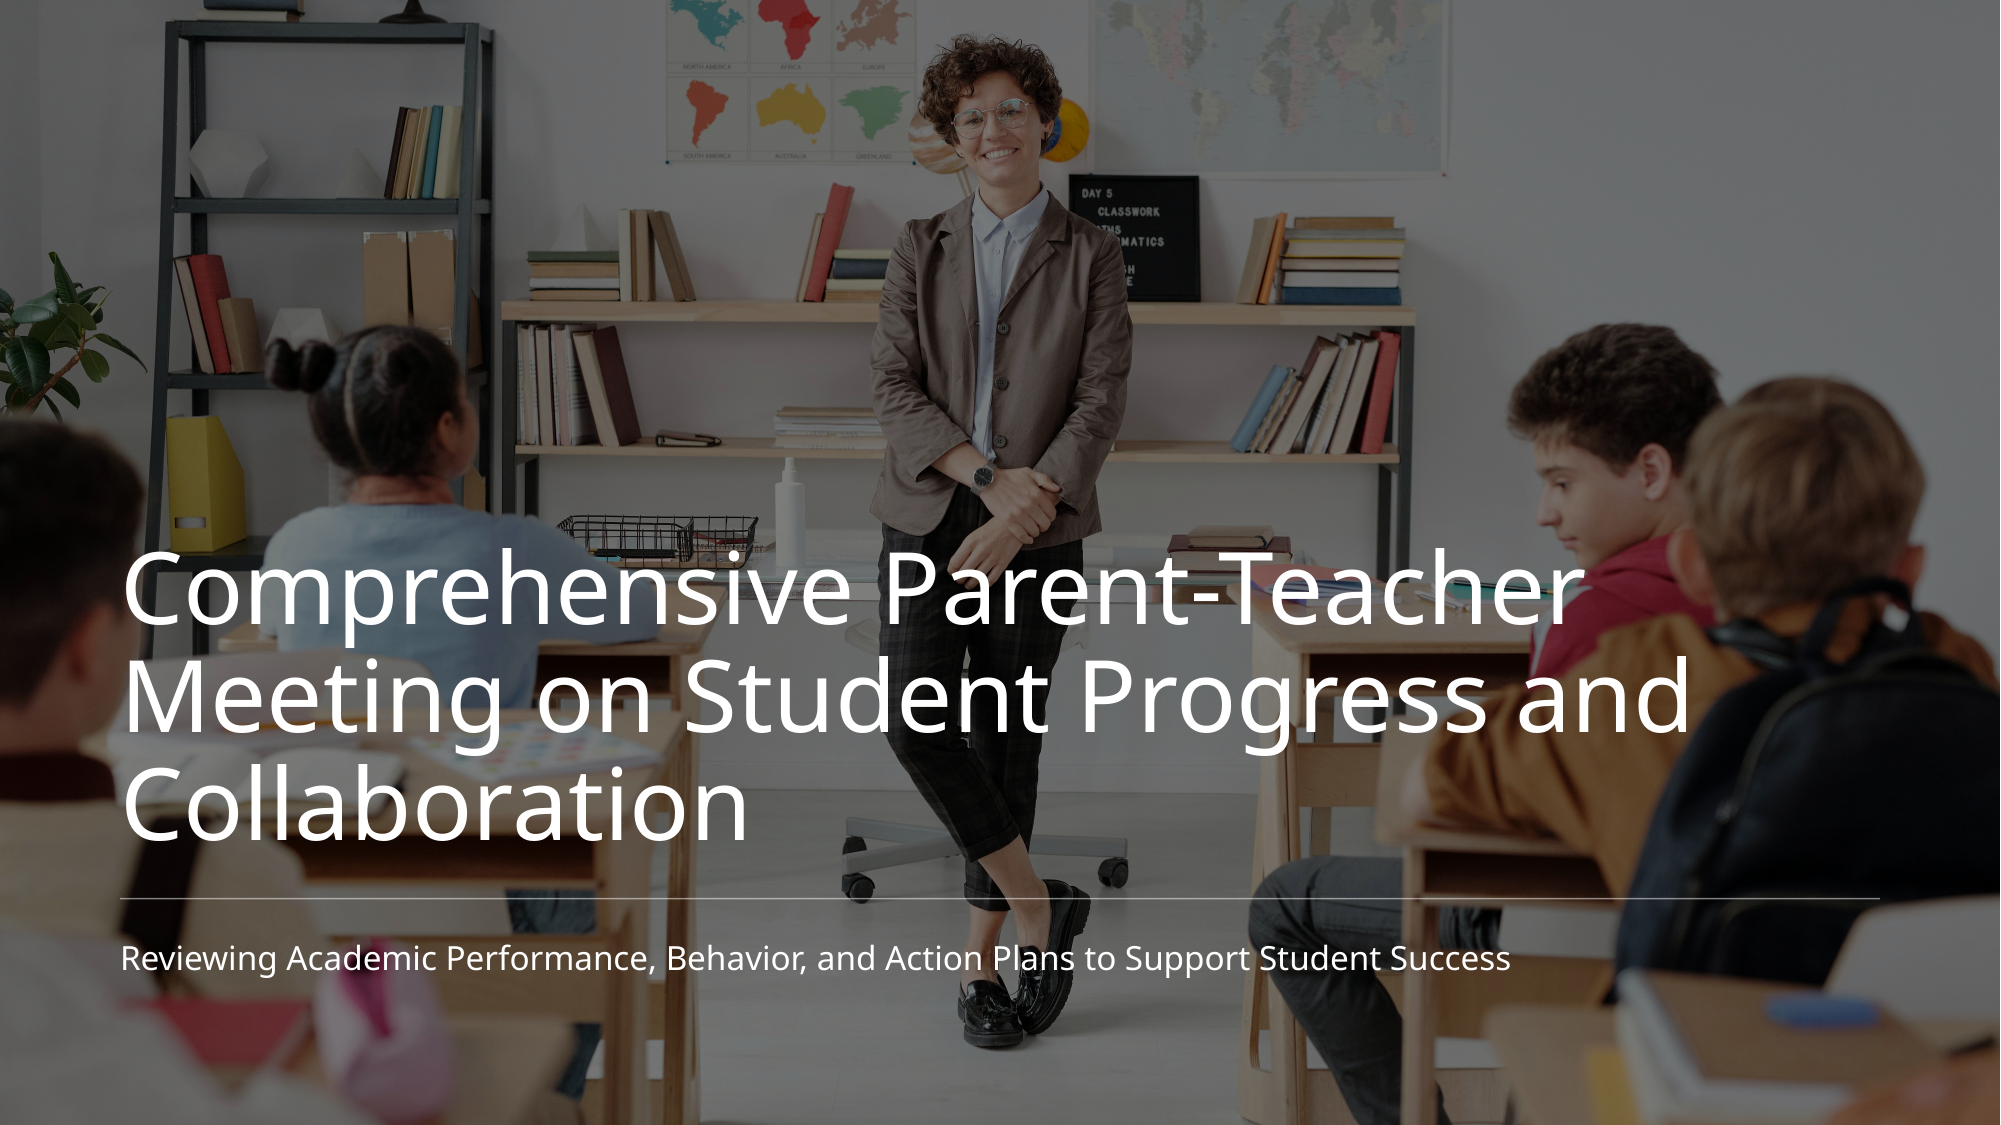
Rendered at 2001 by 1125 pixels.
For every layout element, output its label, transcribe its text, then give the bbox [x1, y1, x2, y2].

text_box Reviewing Academic Performance, Behavior, and Action Plans to Support Student Success [120, 937, 1880, 1073]
text_box Comprehensive Parent-Teacher Meeting on Student Progress and Collaboration [120, 282, 1880, 862]
text_box [0, 0, 2000, 1125]
text_box [119, 64, 300, 245]
